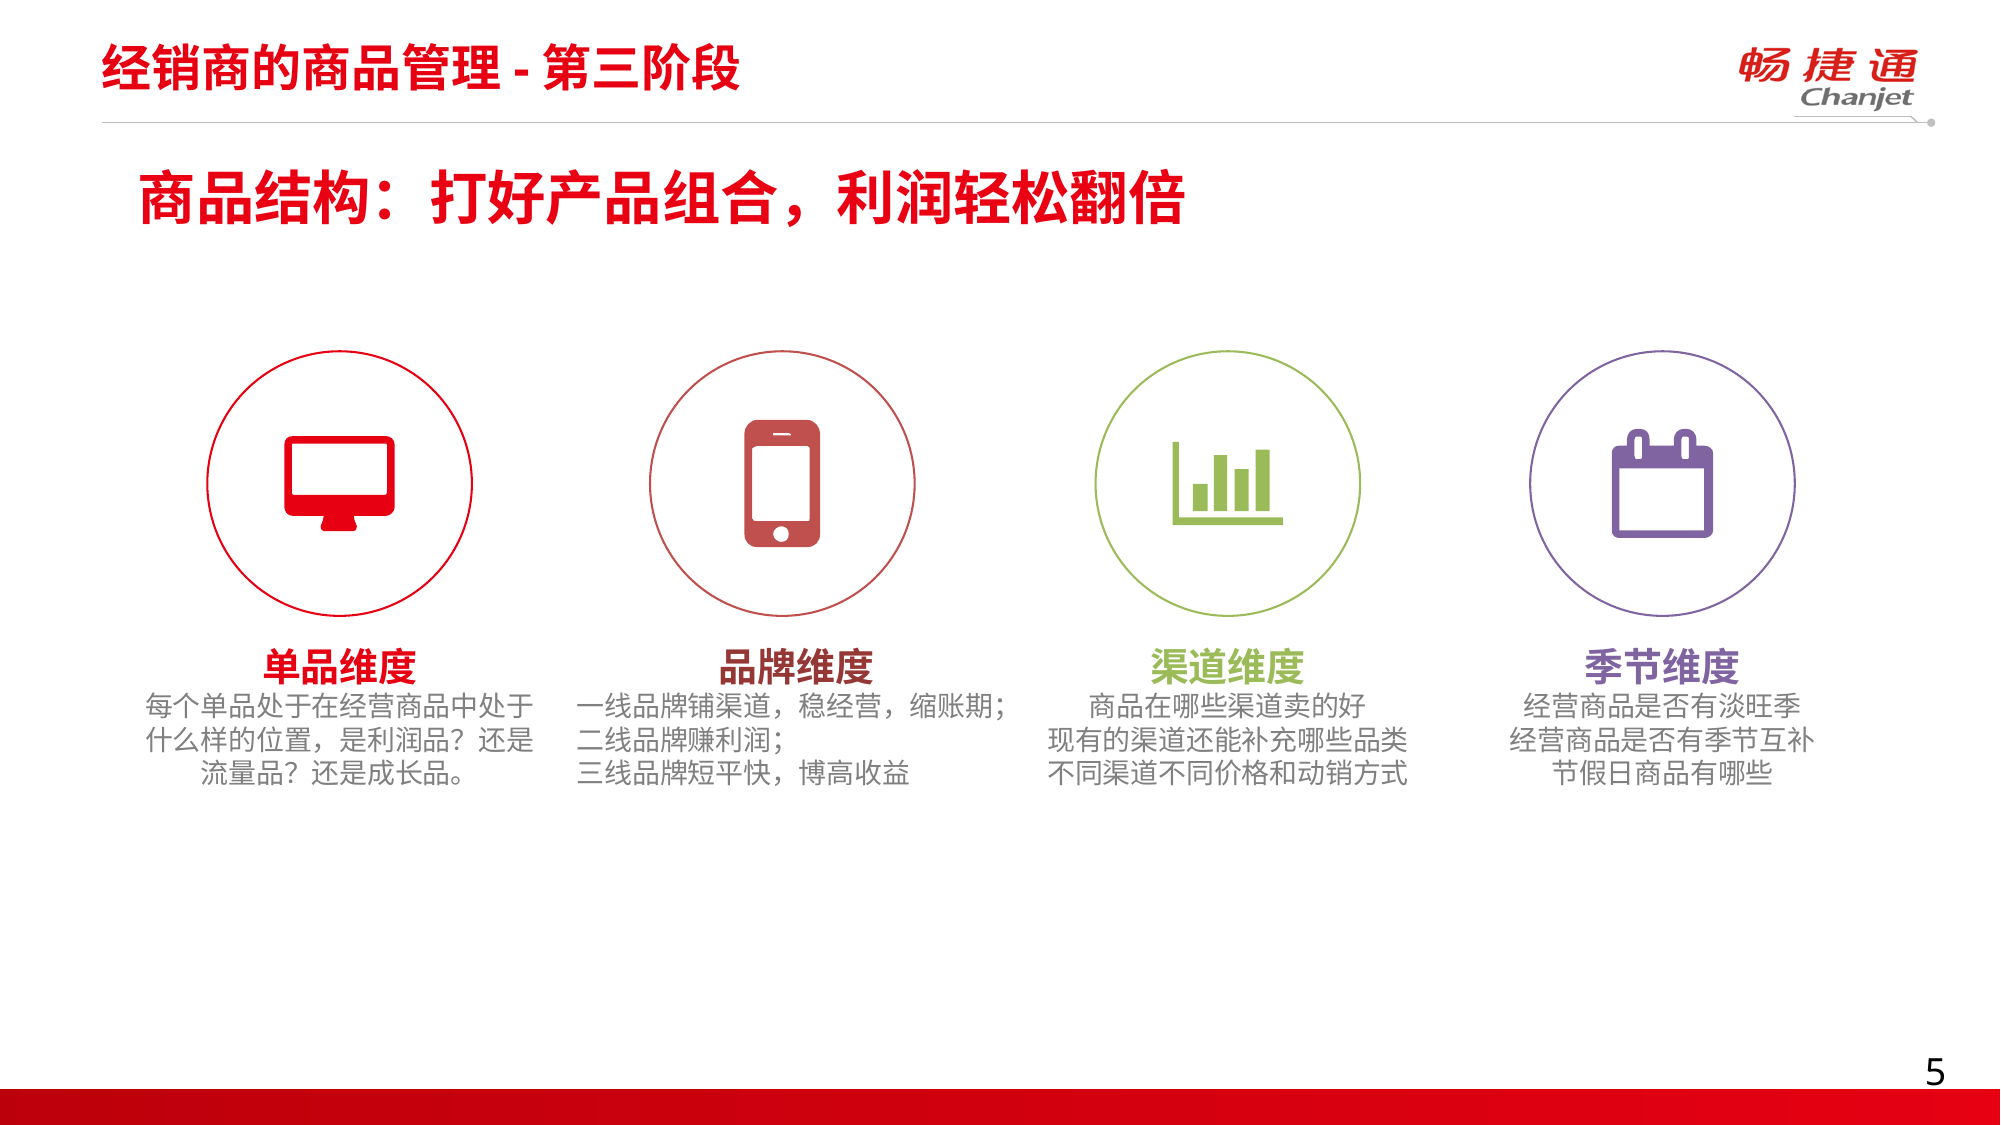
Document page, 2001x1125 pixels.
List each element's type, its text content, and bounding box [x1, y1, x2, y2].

text_box [1172, 441, 1283, 526]
text_box [744, 419, 821, 548]
title 经销商的商品管理-第三阶段 [101, 32, 1614, 109]
text_box 单品维度 每个单品处于在经营商品中处于什么样的位置，是利润品？还是流量品？还是成长品。 [123, 635, 556, 797]
text_box [1529, 350, 1796, 617]
text_box 商品结构：打好产品组合，利润轻松翻倍 [123, 154, 1395, 239]
text_box 品牌维度 一线品牌铺渠道，稳经营，缩账期； 二线品牌赚利润； 三线品牌短平快，博高收益 [561, 635, 1009, 797]
picture [1711, 16, 1942, 114]
text_box 季节维度 经营商品是否有淡旺季 经营商品是否有季节互补 节假日商品有哪些 [1452, 635, 1873, 797]
text_box [206, 350, 473, 617]
text_box 渠道维度 商品在哪些渠道卖的好 现有的渠道还能补充哪些品类 不同渠道不同价格和动销方式 [1009, 635, 1447, 830]
text_box 5 [1909, 1040, 2000, 1101]
text_box [1094, 350, 1362, 617]
text_box [1611, 428, 1714, 538]
text_box [648, 350, 916, 617]
text_box [284, 436, 395, 532]
